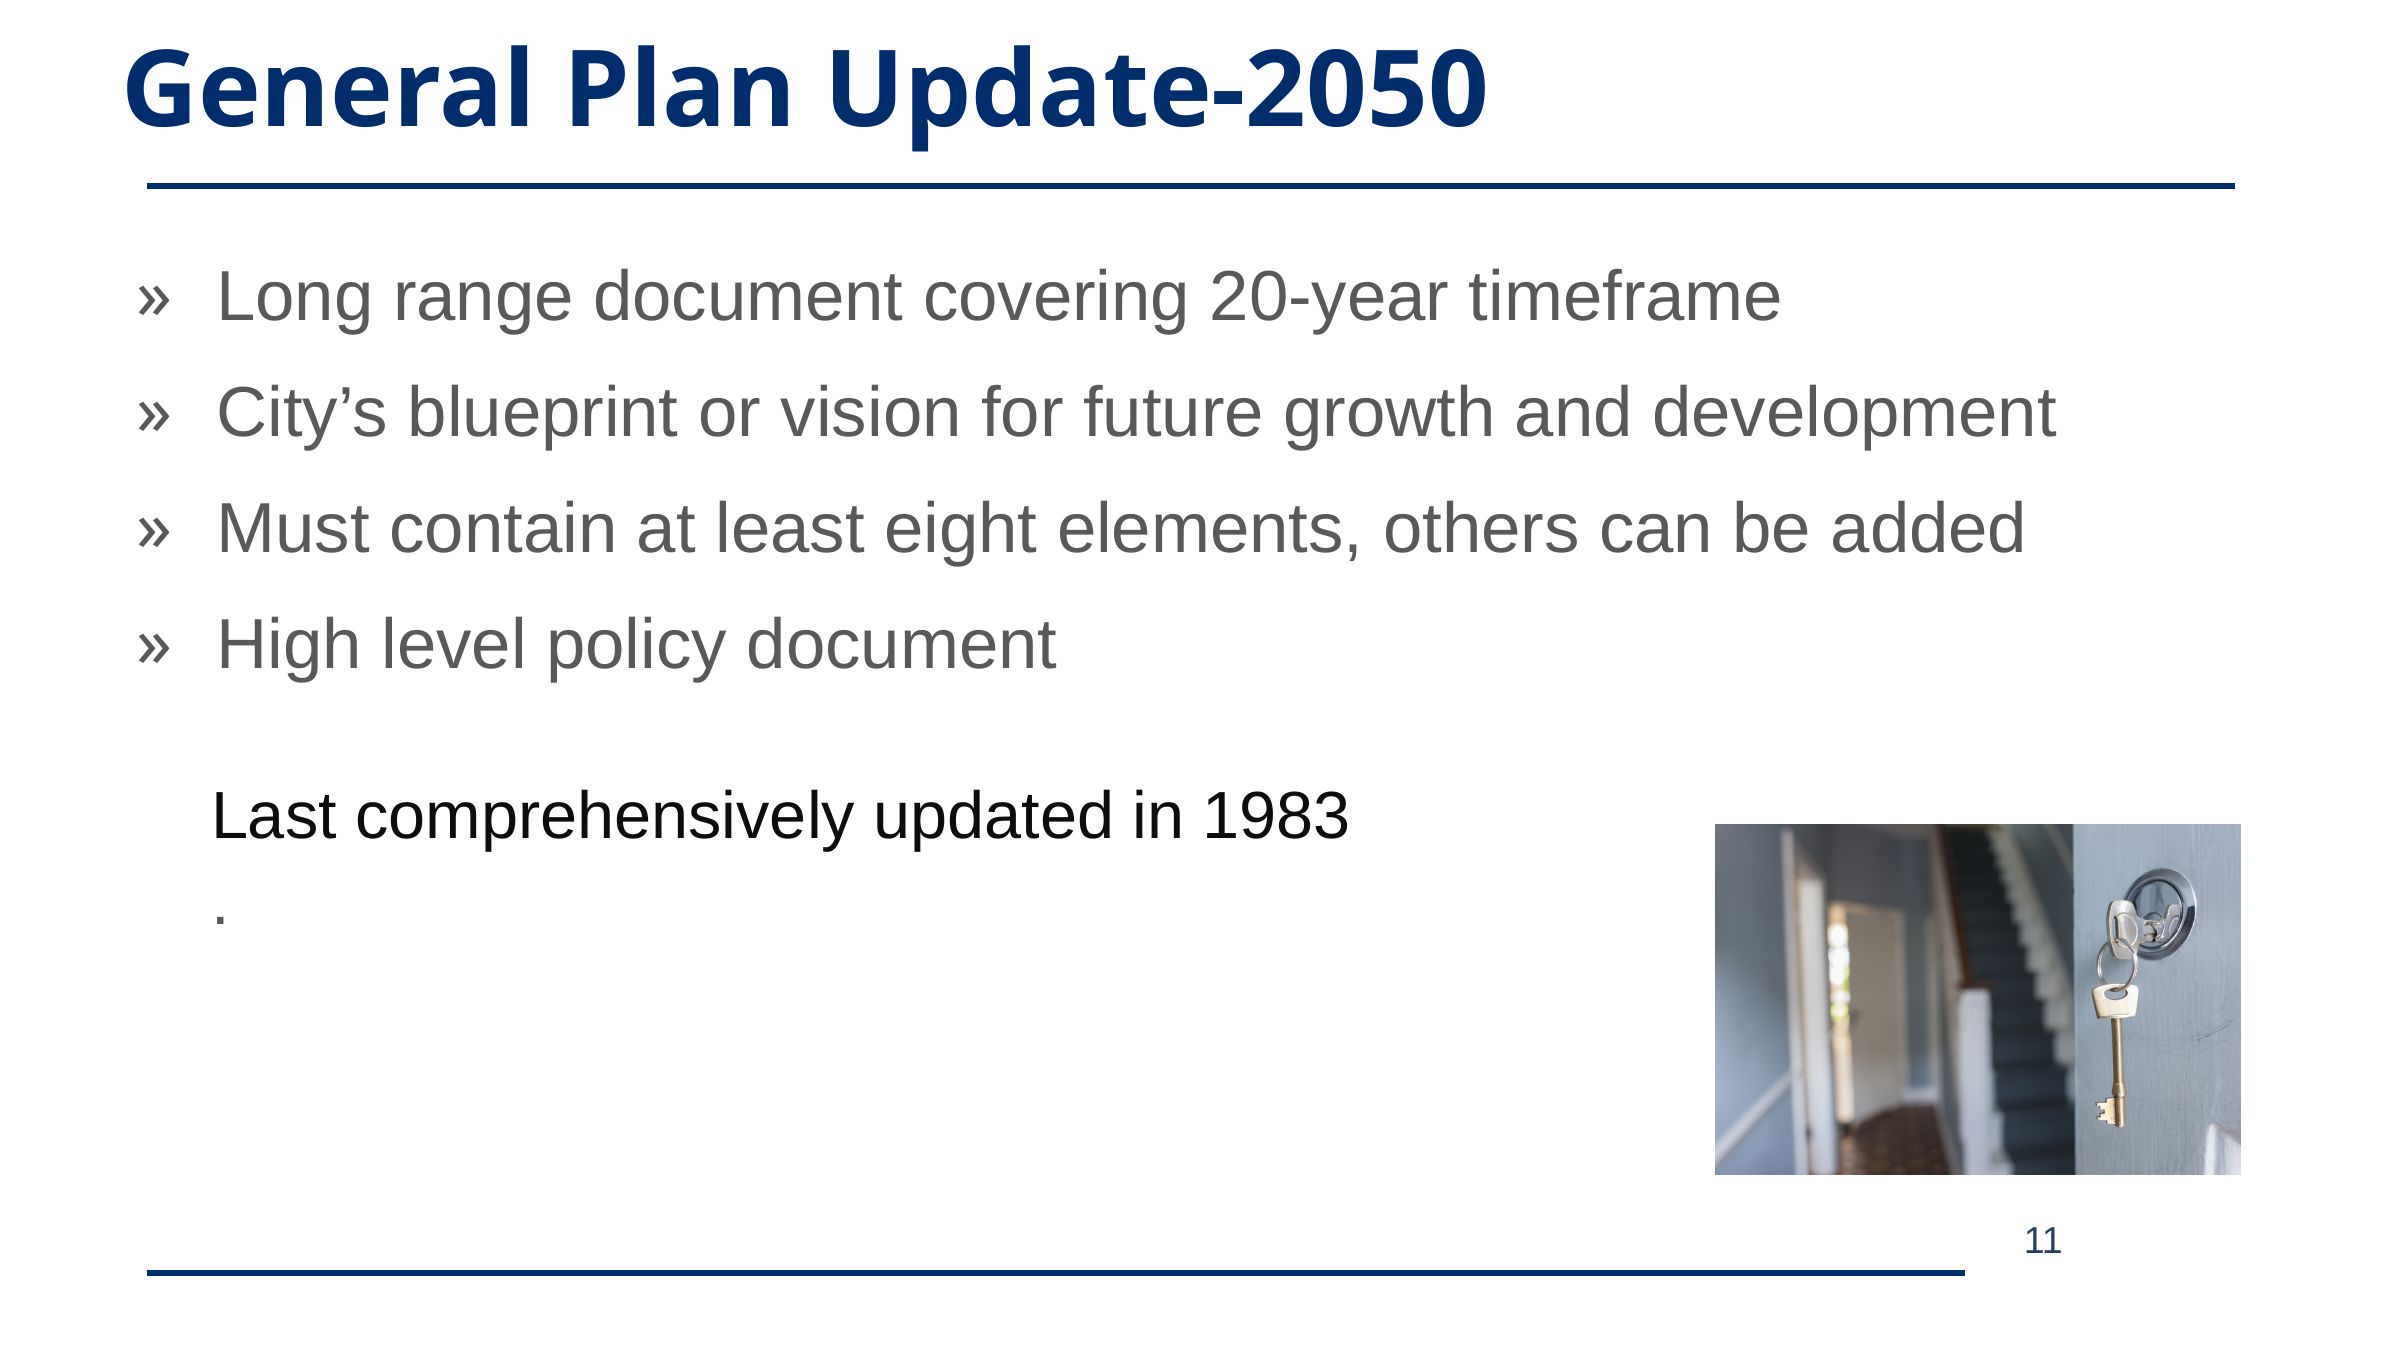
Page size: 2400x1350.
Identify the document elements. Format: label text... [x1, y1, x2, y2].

title General Plan Update-2050 [121, 69, 2235, 226]
text_box 11 [2009, 1208, 2078, 1268]
picture [1715, 824, 2241, 1175]
list Long range document covering 20-year timeframe City’s blueprint or vision for future growth and development Must contain at least eight elements, others can be added High level policy document Last comprehensively updated in 1983 . [121, 226, 2235, 1192]
